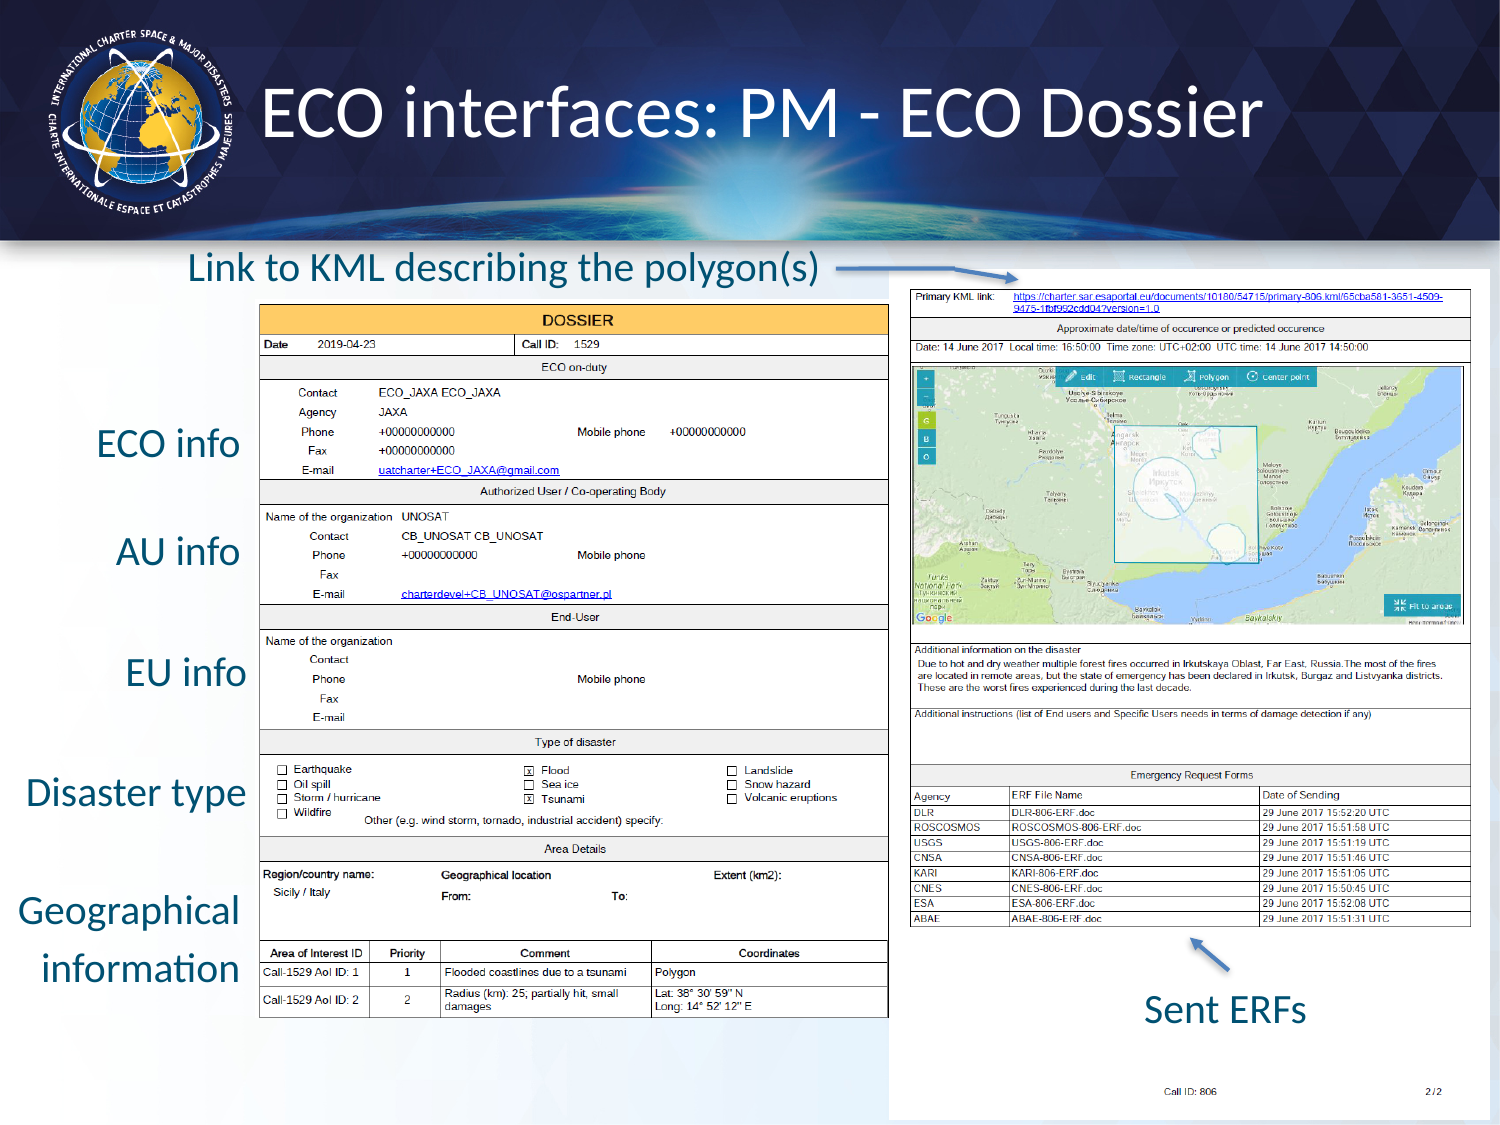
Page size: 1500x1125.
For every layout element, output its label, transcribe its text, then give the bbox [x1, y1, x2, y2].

list ECO info [40, 408, 250, 480]
picture [0, 0, 1500, 1125]
title ECO interfaces: PM - ECO Dossier [246, 55, 1500, 204]
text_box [1189, 937, 1230, 971]
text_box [954, 269, 1019, 281]
